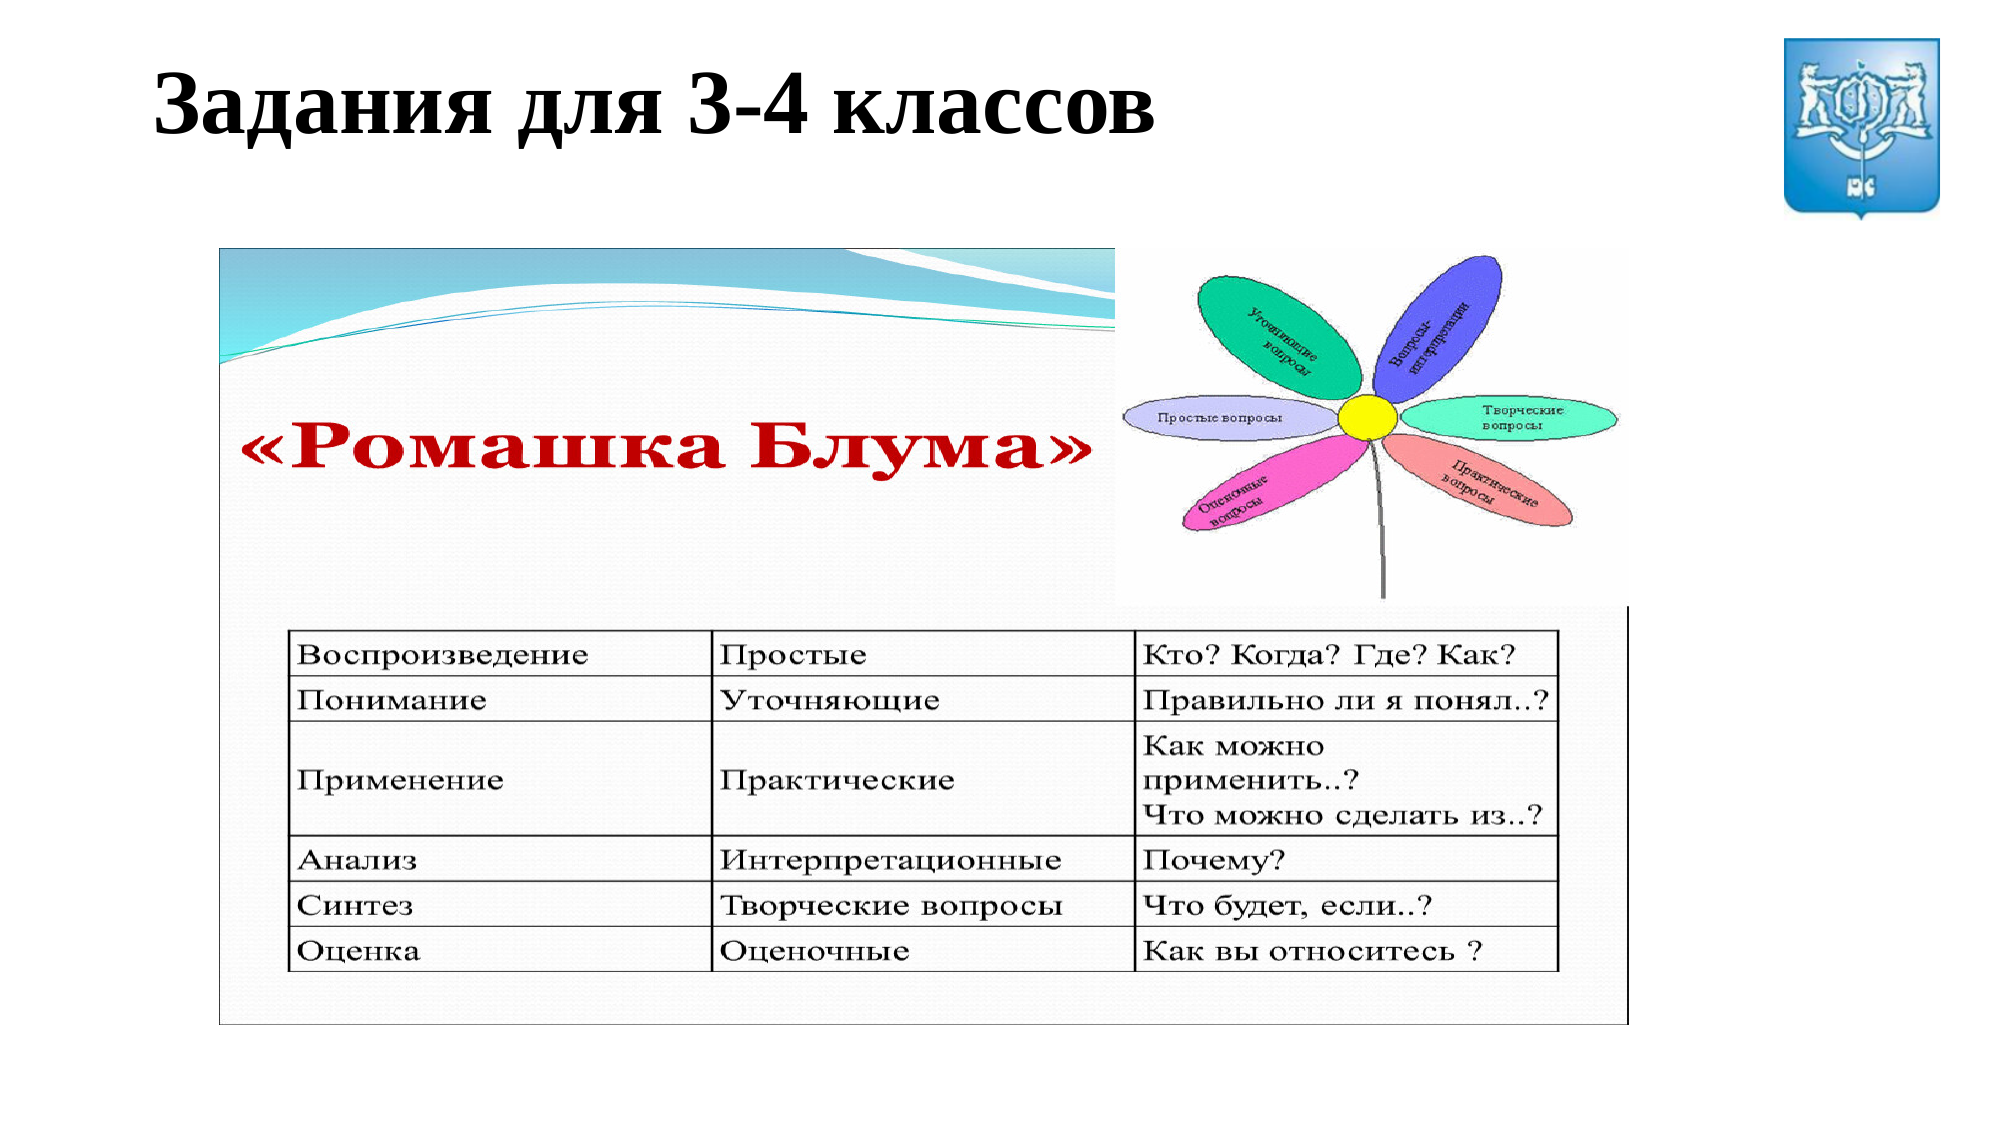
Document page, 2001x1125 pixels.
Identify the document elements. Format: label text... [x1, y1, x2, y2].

title Задания для 3-4 классов [137, 39, 1780, 169]
picture [1780, 34, 1945, 227]
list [219, 248, 1629, 1025]
